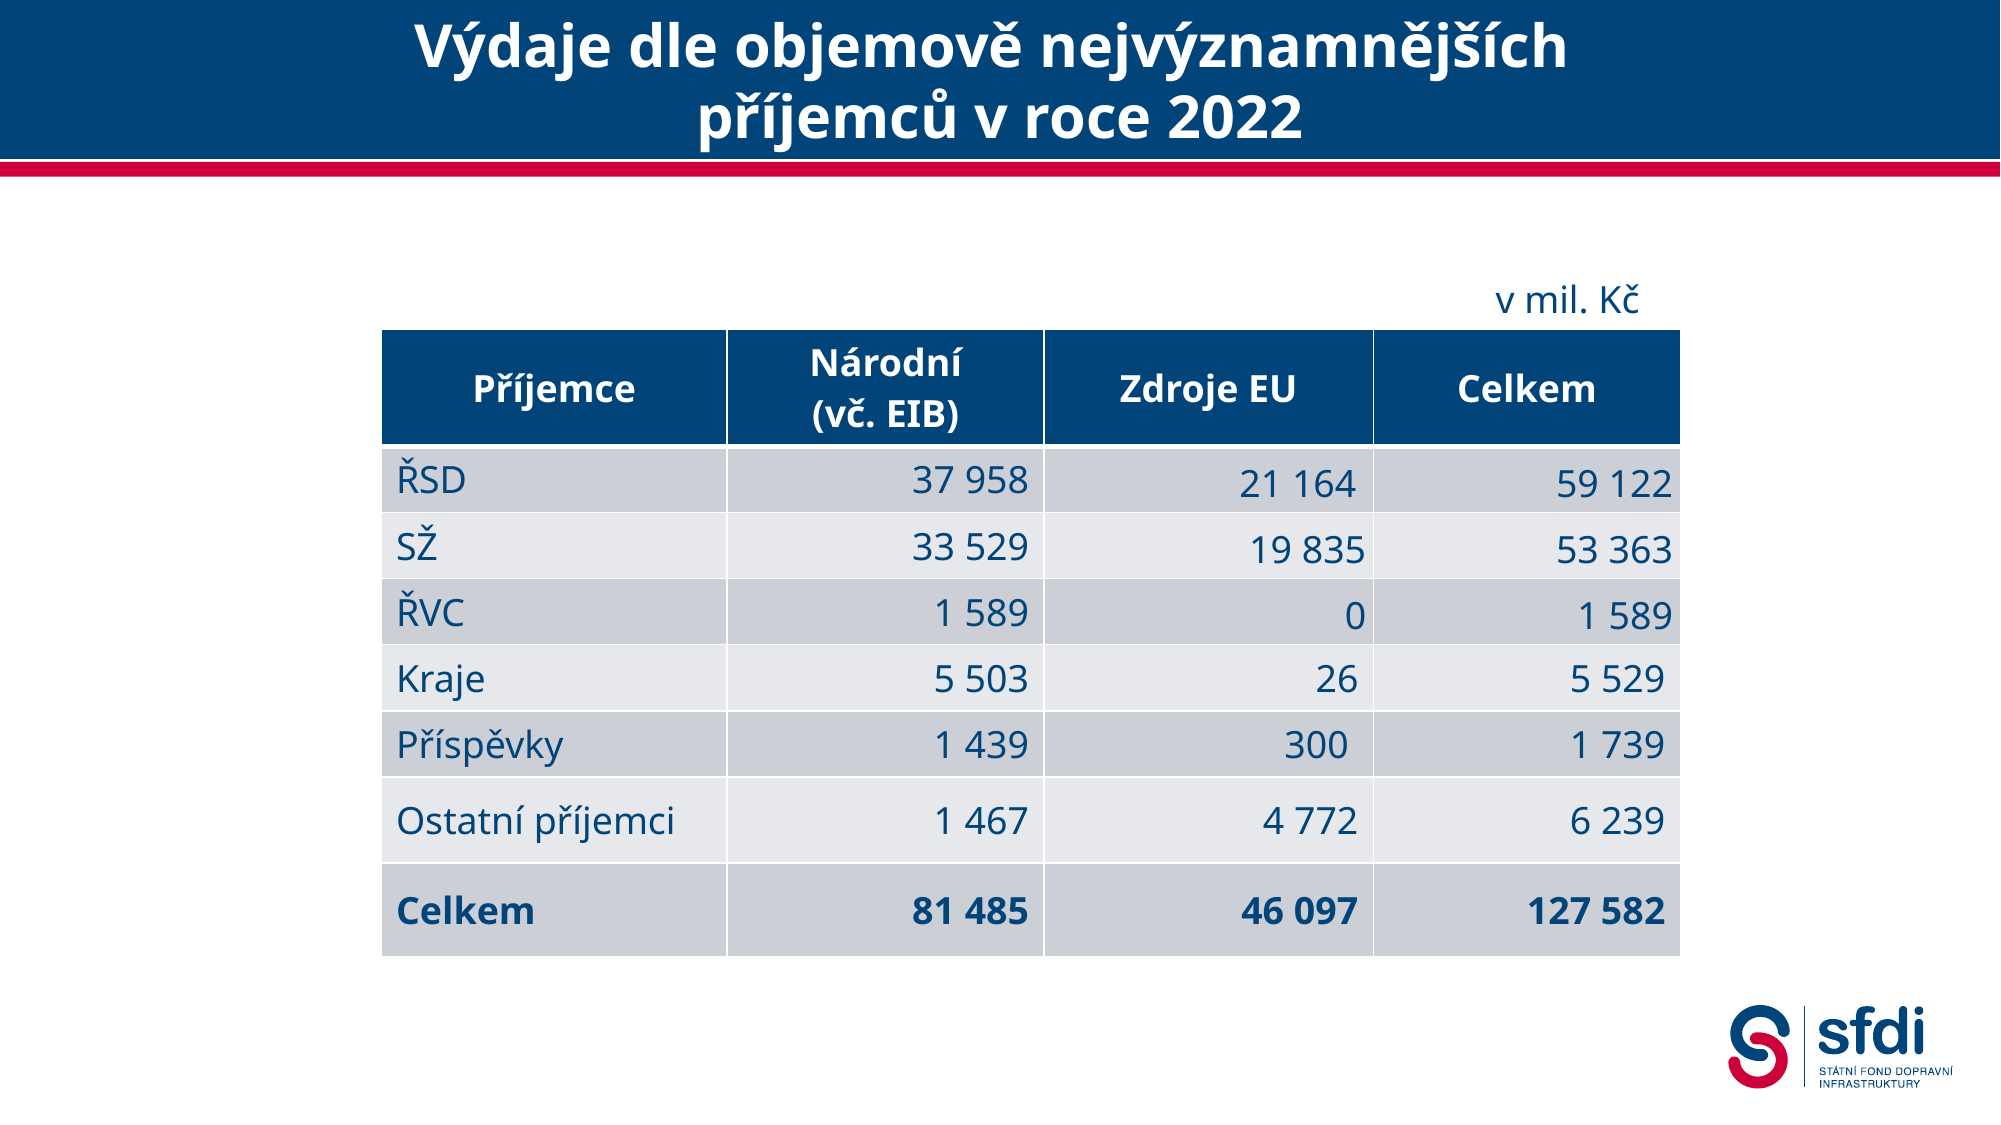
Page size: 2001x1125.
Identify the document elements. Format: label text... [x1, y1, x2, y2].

table_cell 300 [1045, 712, 1373, 776]
table_cell 4 772 [1045, 778, 1373, 862]
table_cell 53 363 [1374, 513, 1680, 578]
table_cell 37 958 [728, 449, 1043, 512]
table_cell Ostatní příjemci [382, 778, 726, 862]
table_cell 127 582 [1374, 864, 1680, 956]
table_cell Kraje [382, 645, 726, 710]
table_cell 1 467 [728, 778, 1043, 862]
table_cell 21 164 [1045, 449, 1373, 512]
table_cell ŘSD [382, 449, 726, 512]
table_cell 0 [1045, 579, 1373, 644]
table_cell 6 239 [1374, 778, 1680, 862]
table_header Zdroje EU [1045, 330, 1373, 444]
table_cell ŘVC [382, 579, 726, 644]
table_cell 19 835 [1045, 513, 1373, 578]
table_cell Příspěvky [382, 712, 726, 776]
table_cell 33 529 [728, 513, 1043, 578]
table_cell 26 [1045, 645, 1373, 710]
table_header Celkem [1374, 330, 1680, 444]
table_cell 5 503 [728, 645, 1043, 710]
text_box v mil. Kč [1447, 268, 1655, 329]
table_cell 1 589 [1374, 579, 1680, 644]
table_cell 81 485 [728, 864, 1043, 956]
table_cell 46 097 [1045, 864, 1373, 956]
table_cell 1 589 [728, 579, 1043, 644]
table_cell 1 439 [728, 712, 1043, 776]
table_cell 1 739 [1374, 712, 1680, 776]
table_cell SŽ [382, 513, 726, 578]
table_cell Celkem [382, 864, 726, 956]
table_header Národní (vč. EIB) [728, 330, 1043, 444]
table_header Příjemce [382, 330, 726, 444]
title Výdaje dle objemově nejvýznamnějších příjemců v roce 2022 [0, 0, 2000, 159]
table_cell 59 122 [1374, 449, 1680, 512]
table_cell 5 529 [1374, 645, 1680, 710]
